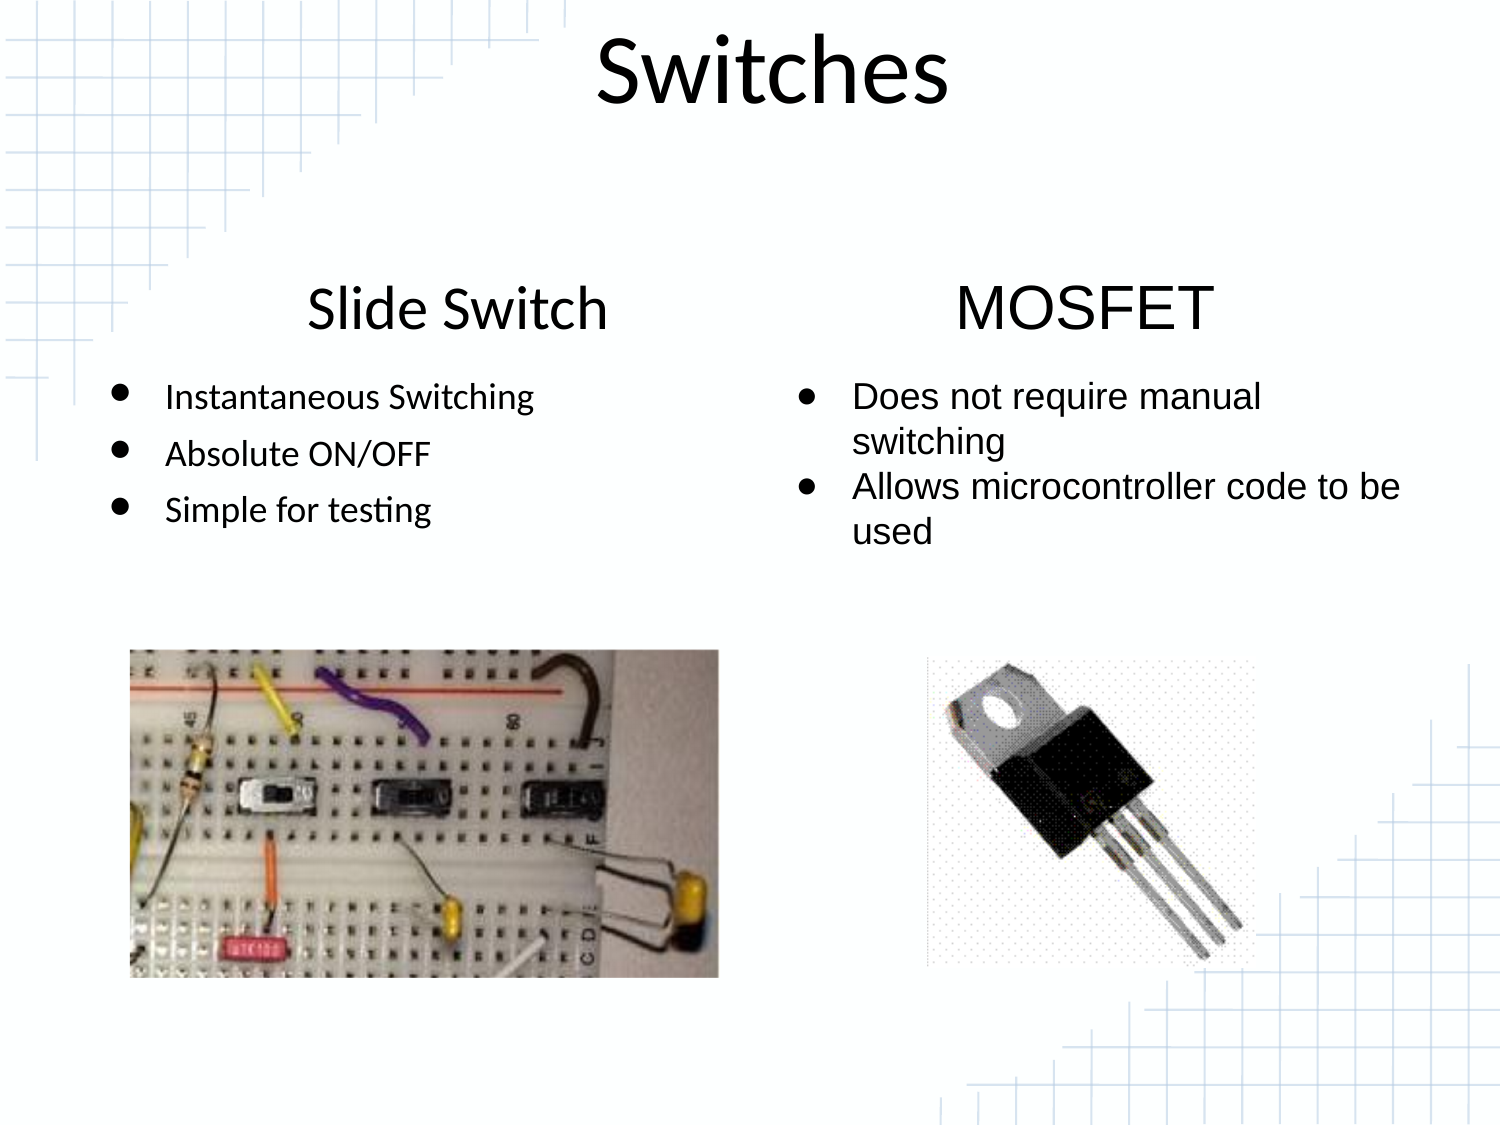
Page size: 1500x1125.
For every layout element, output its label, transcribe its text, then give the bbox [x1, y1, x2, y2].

title Switches [75, 45, 1425, 233]
list Slide Switch [75, 251, 738, 356]
list Instantaneous Switching Absolute ON/OFF Simple for testing [75, 356, 738, 1005]
list Does not require manual switching Allows microcontroller code to be used [761, 356, 1426, 1005]
picture [130, 518, 719, 1110]
picture [927, 656, 1256, 968]
list MOSFET [761, 251, 1426, 356]
